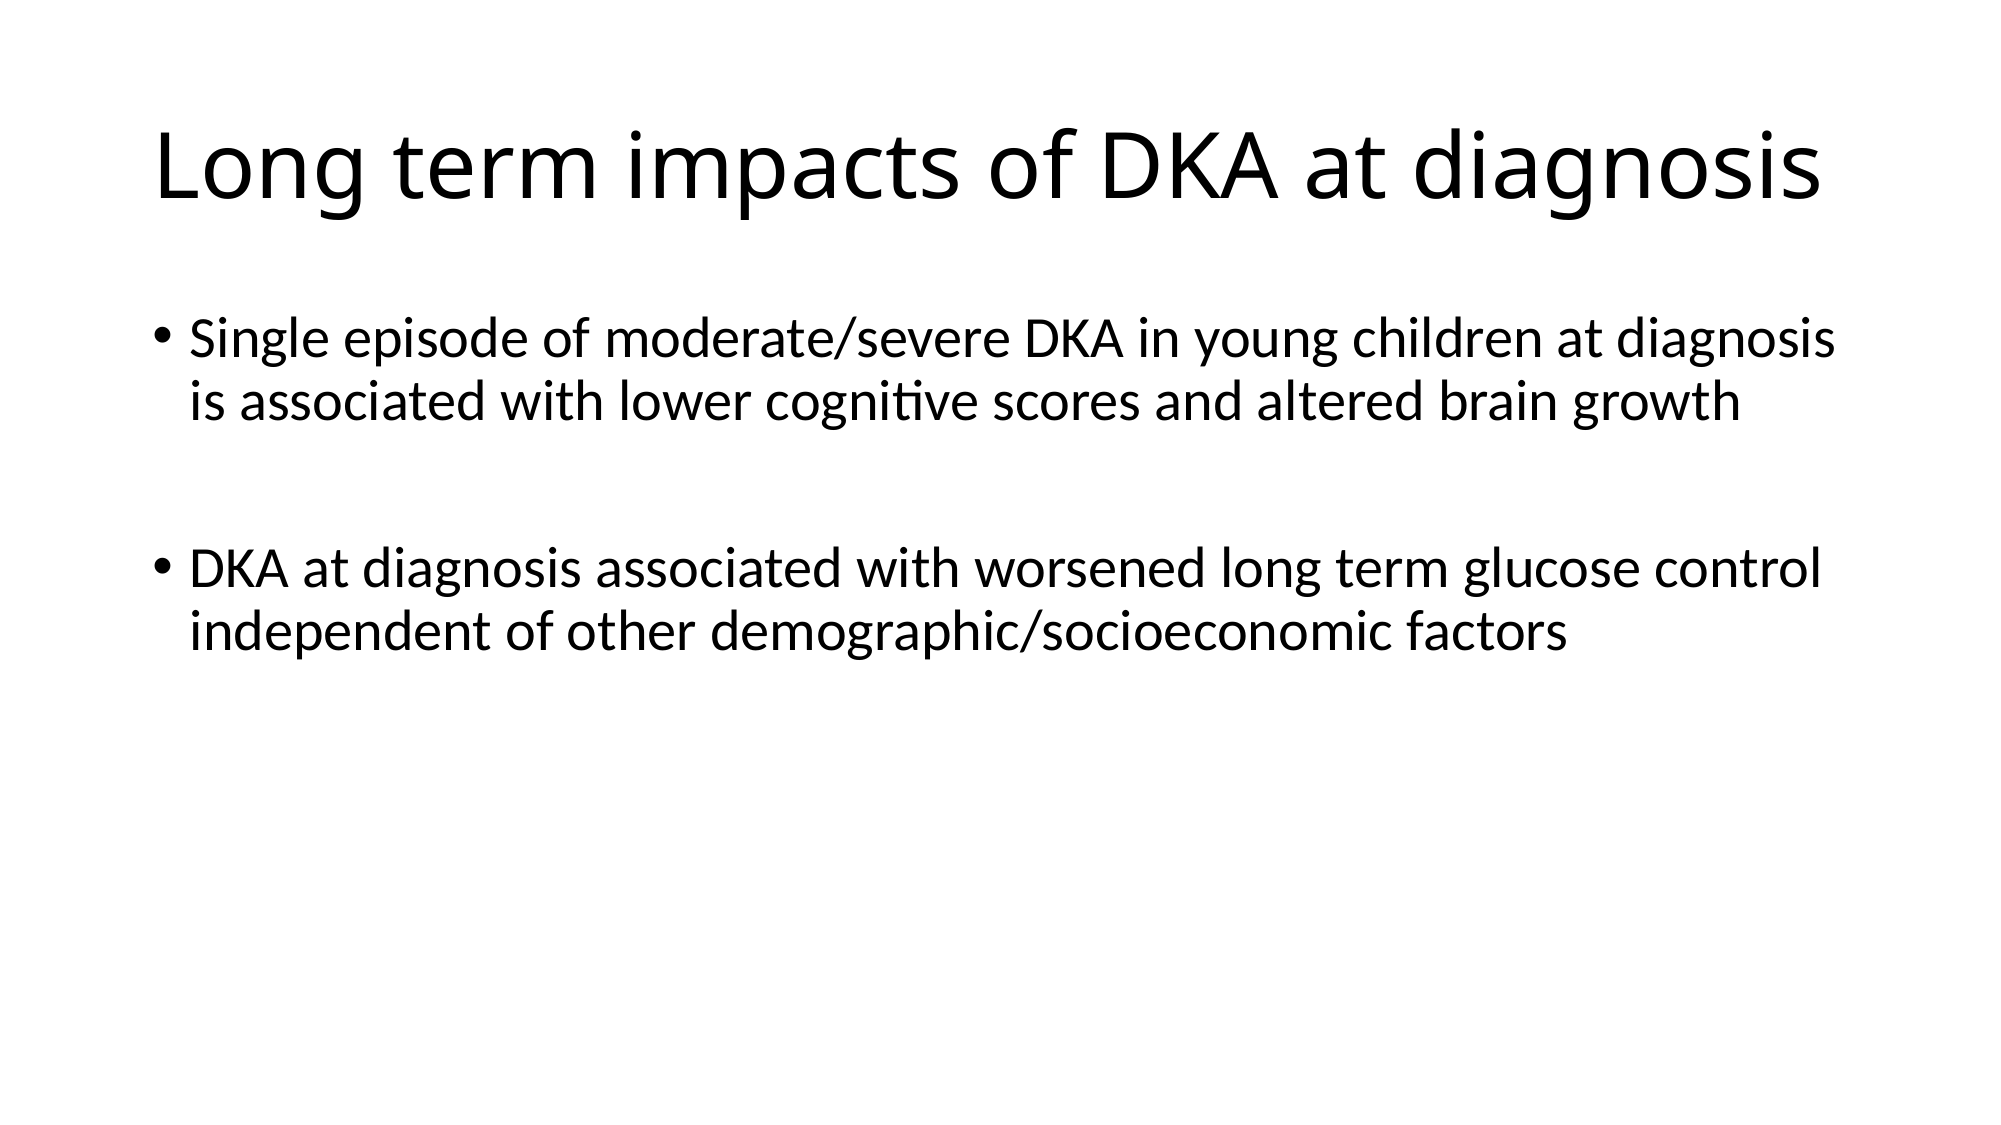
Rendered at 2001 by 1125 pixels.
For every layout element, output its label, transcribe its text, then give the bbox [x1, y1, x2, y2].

title Long term impacts of DKA at diagnosis [137, 59, 1863, 278]
list Single episode of moderate/severe DKA in young children at diagnosis is associated with lower cognitive scores and altered brain growth DKA at diagnosis associated with worsened long term glucose control independent of other demographic/socioeconomic factors [137, 299, 1863, 1014]
